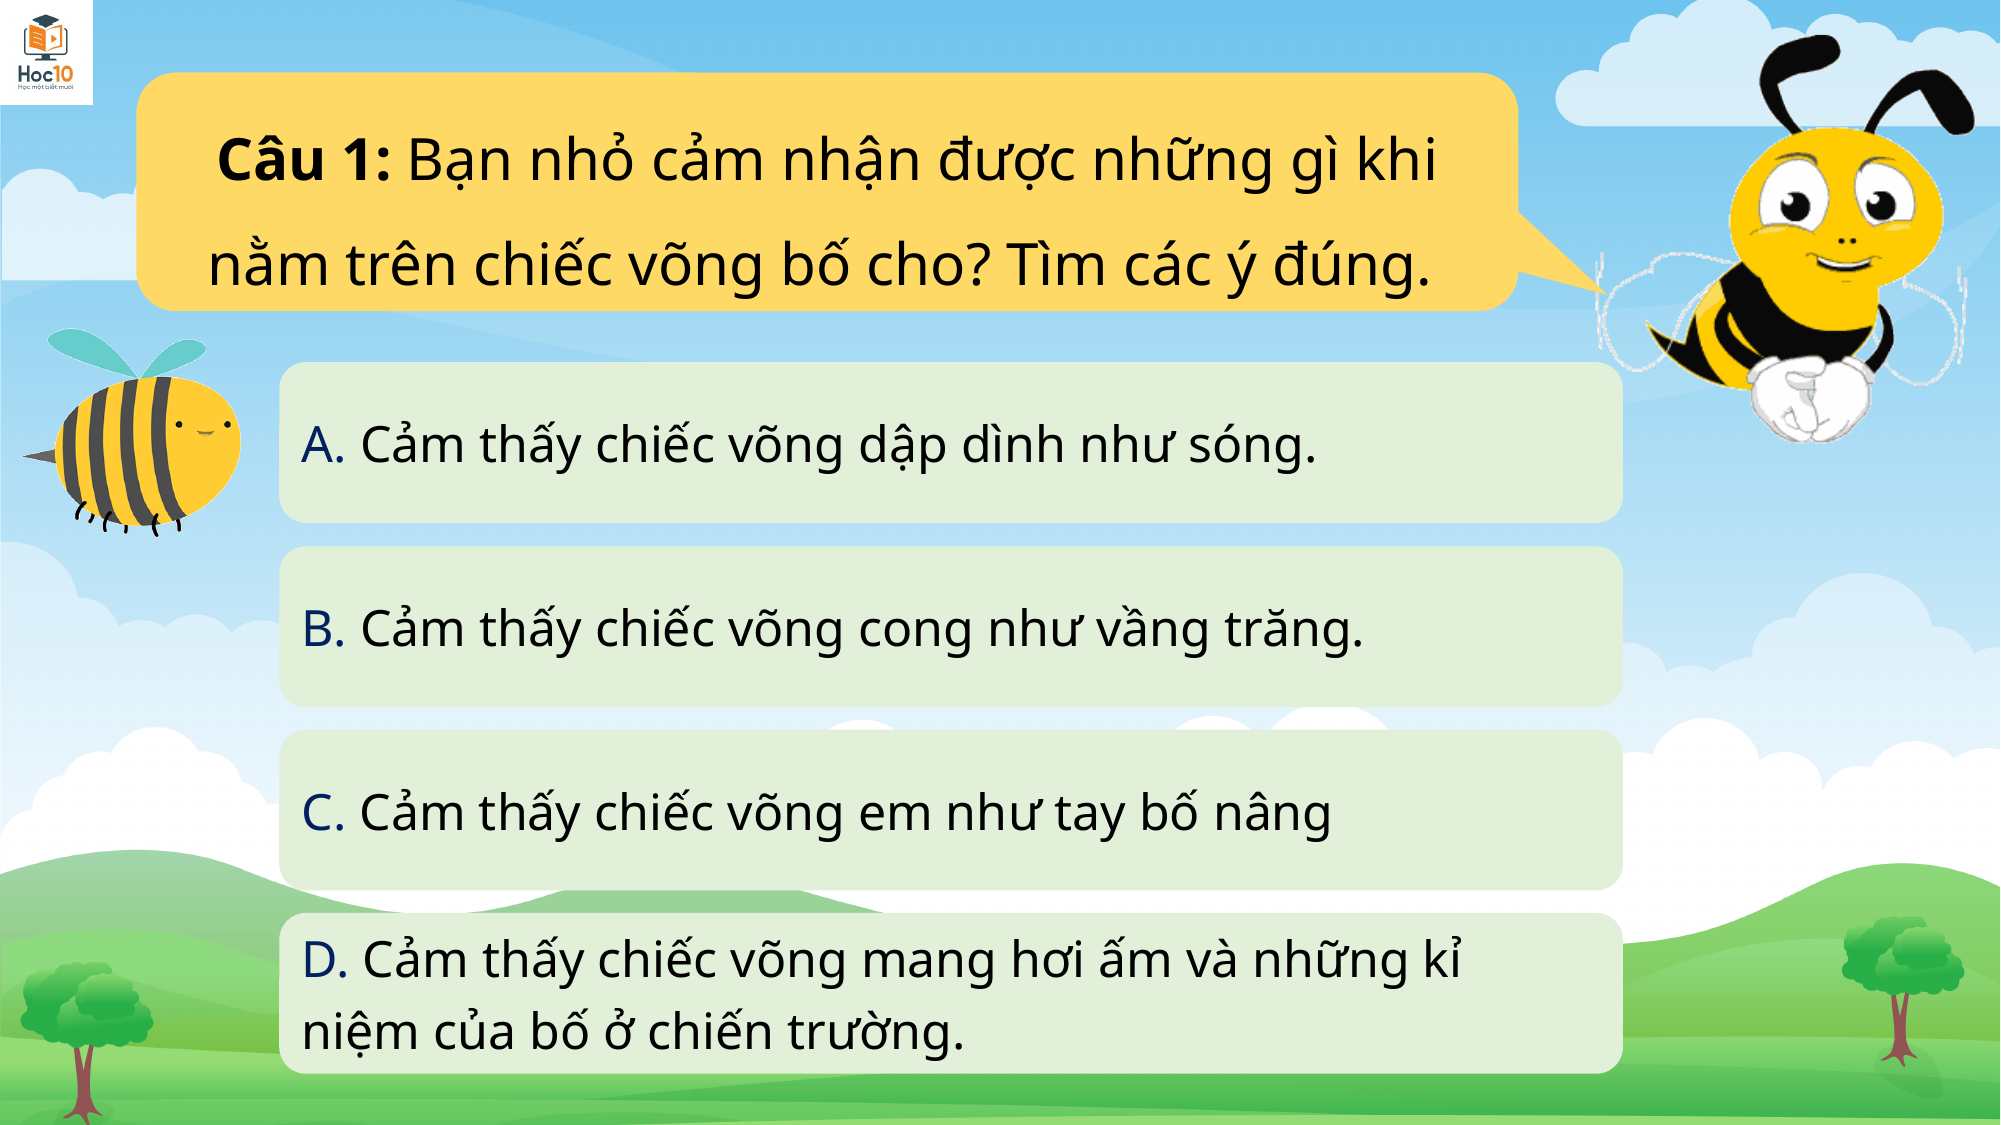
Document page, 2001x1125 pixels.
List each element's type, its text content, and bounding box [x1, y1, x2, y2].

text_box A. Cảm thấy chiếc võng dập dình như sóng. [278, 361, 1624, 524]
text_box B. Cảm thấy chiếc võng cong như vầng trăng. [278, 545, 1624, 709]
text_box C. Cảm thấy chiếc võng em như tay bố nâng [278, 728, 1624, 892]
text_box D. Cảm thấy chiếc võng mang hơi ấm và những kỉ niệm của bố ở chiến trường. [278, 911, 1624, 1075]
picture [0, 0, 2001, 1125]
text_box Câu 1: Bạn nhỏ cảm nhận được những gì khi nằm trên chiếc võng bố cho? Tìm các ý đúng. [135, 71, 1549, 313]
